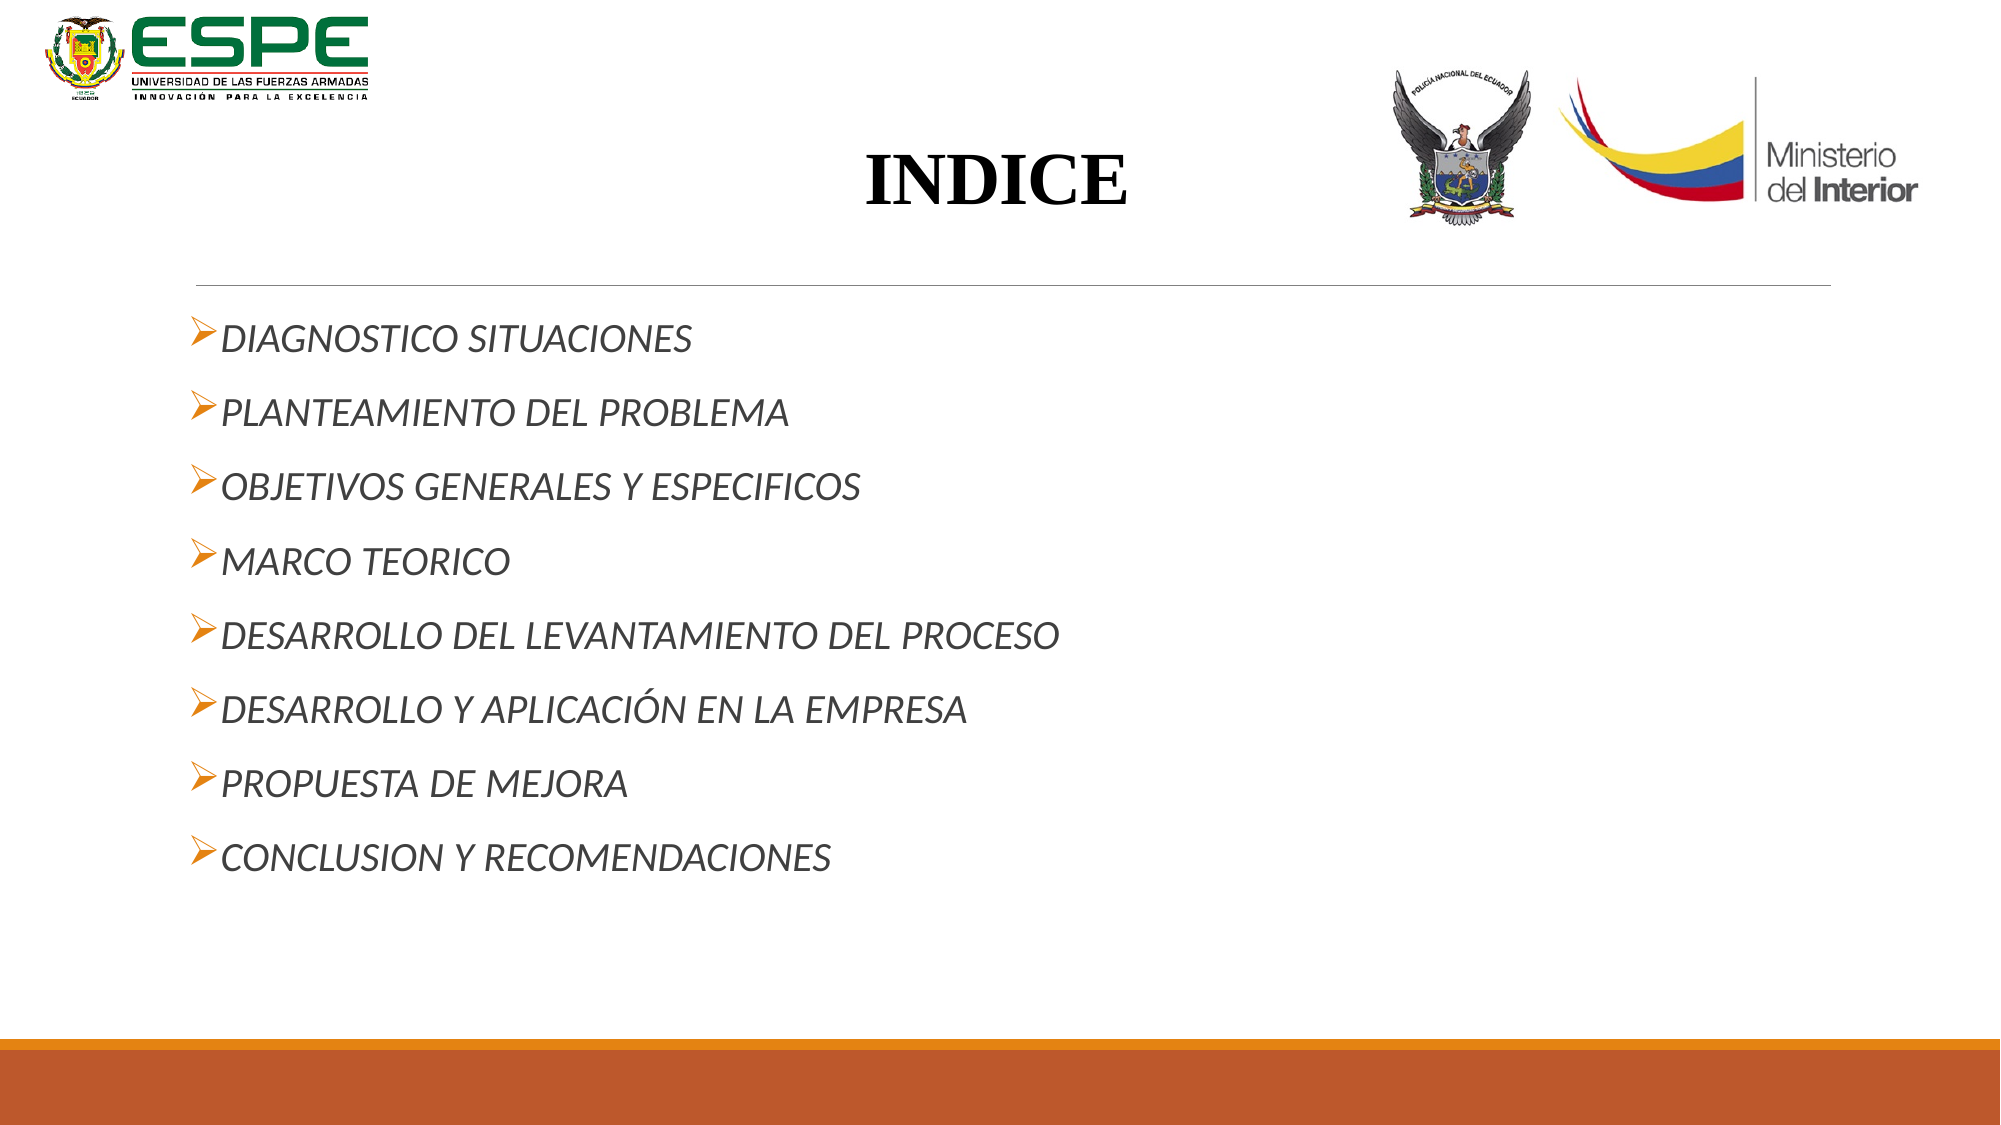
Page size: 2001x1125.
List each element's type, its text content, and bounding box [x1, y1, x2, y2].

picture [44, 16, 368, 101]
title INDICE [187, 99, 1381, 228]
list DIAGNOSTICO SITUACIONES PLANTEAMIENTO DEL PROBLEMA OBJETIVOS GENERALES Y ESPECIFICOS MARCO TEORICO DESARROLLO DEL LEVANTAMIENTO DEL PROCESO DESARROLLO Y APLICACIÓN EN LA EMPRESA PROPUESTA DE MEJORA CONCLUSION Y RECOMENDACIONES [187, 308, 1808, 1000]
picture [1384, 58, 1928, 232]
